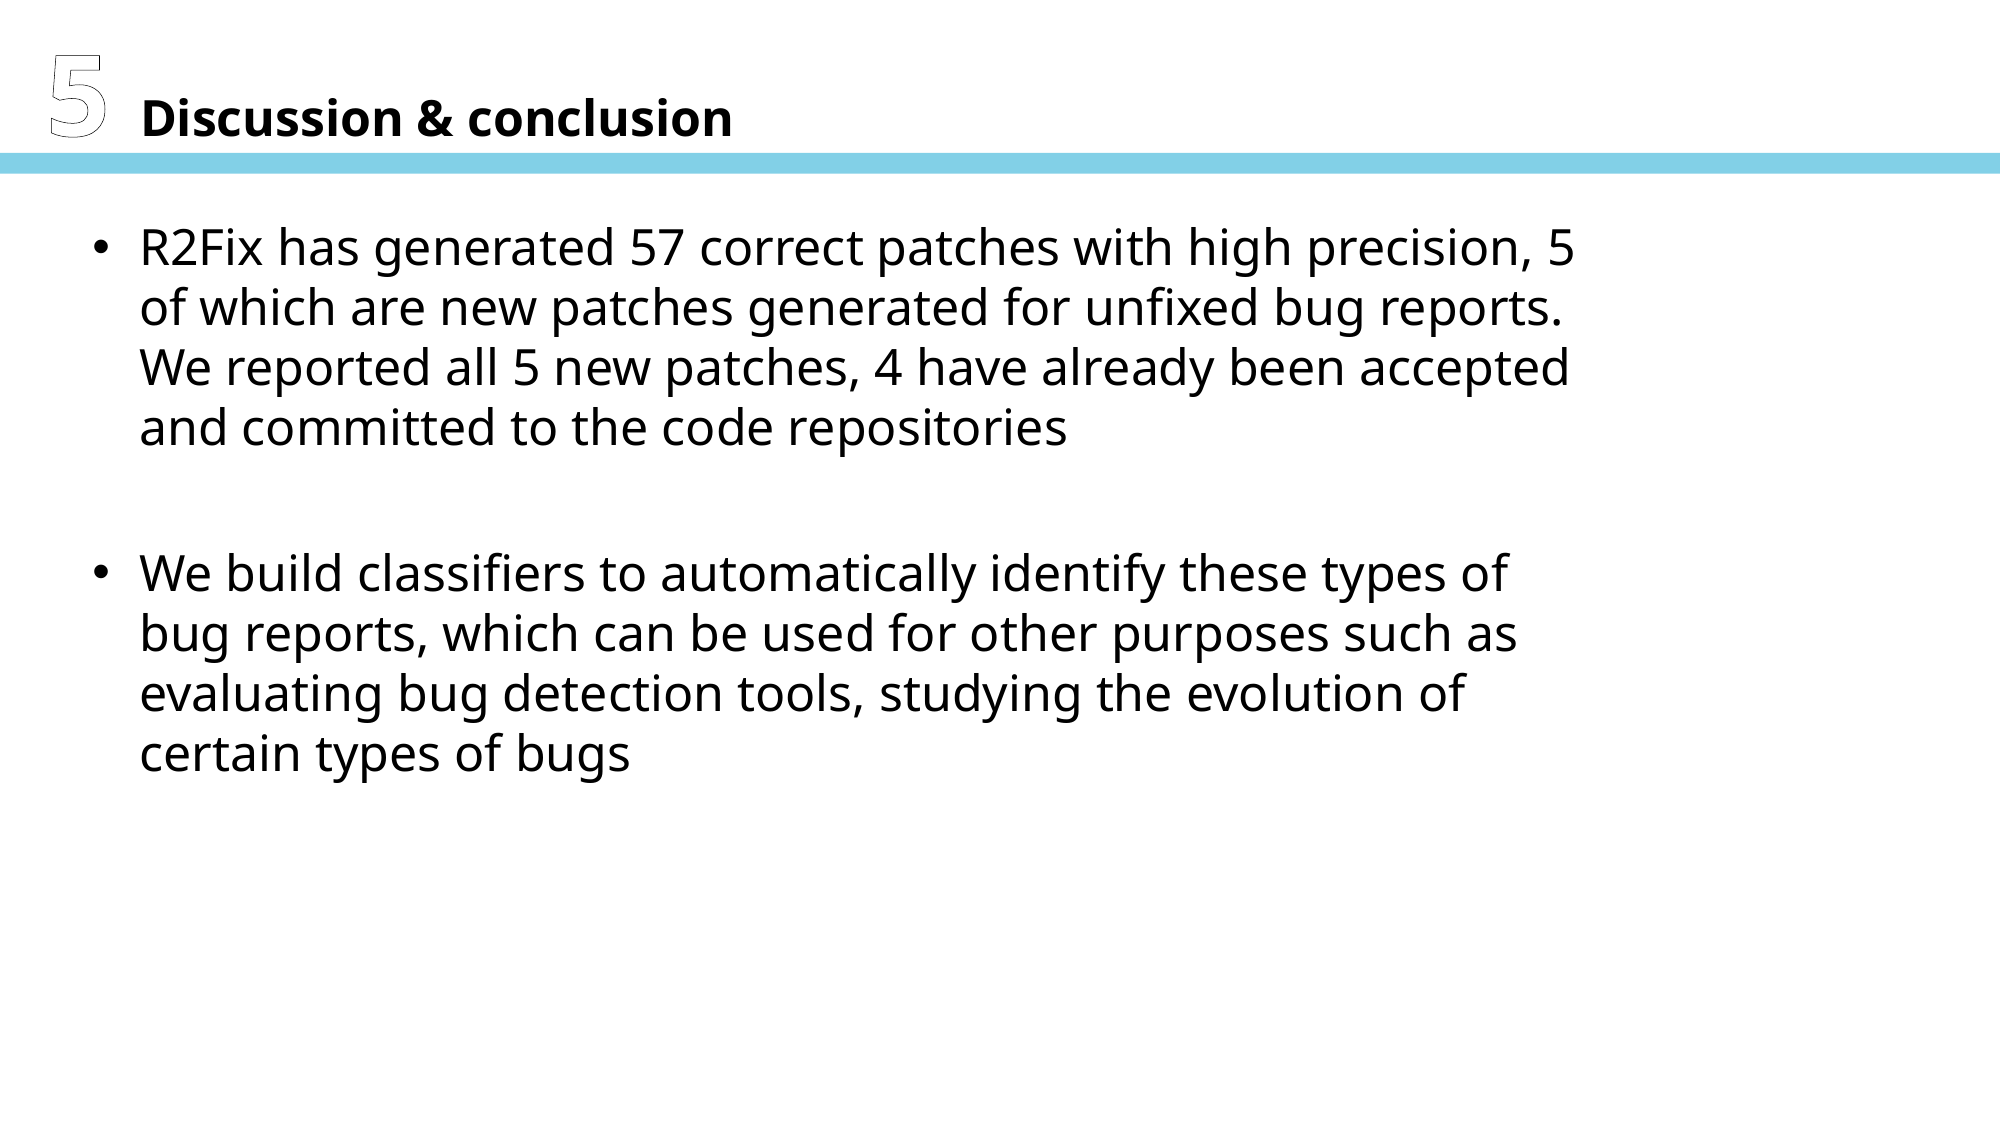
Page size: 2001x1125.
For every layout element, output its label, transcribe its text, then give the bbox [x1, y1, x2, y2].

text_box [0, 152, 2000, 175]
text_box R2Fix has generated 57 correct patches with high precision, 5 of which are new patches generated for unfixed bug reports. We reported all 5 new patches, 4 have already been accepted and committed to the code repositories We build classifiers to automatically identify these types of bug reports, which can be used for other purposes such as evaluating bug detection tools, studying the evolution of certain types of bugs [77, 208, 1615, 789]
text_box 5 Discussion & conclusion [31, 16, 750, 166]
